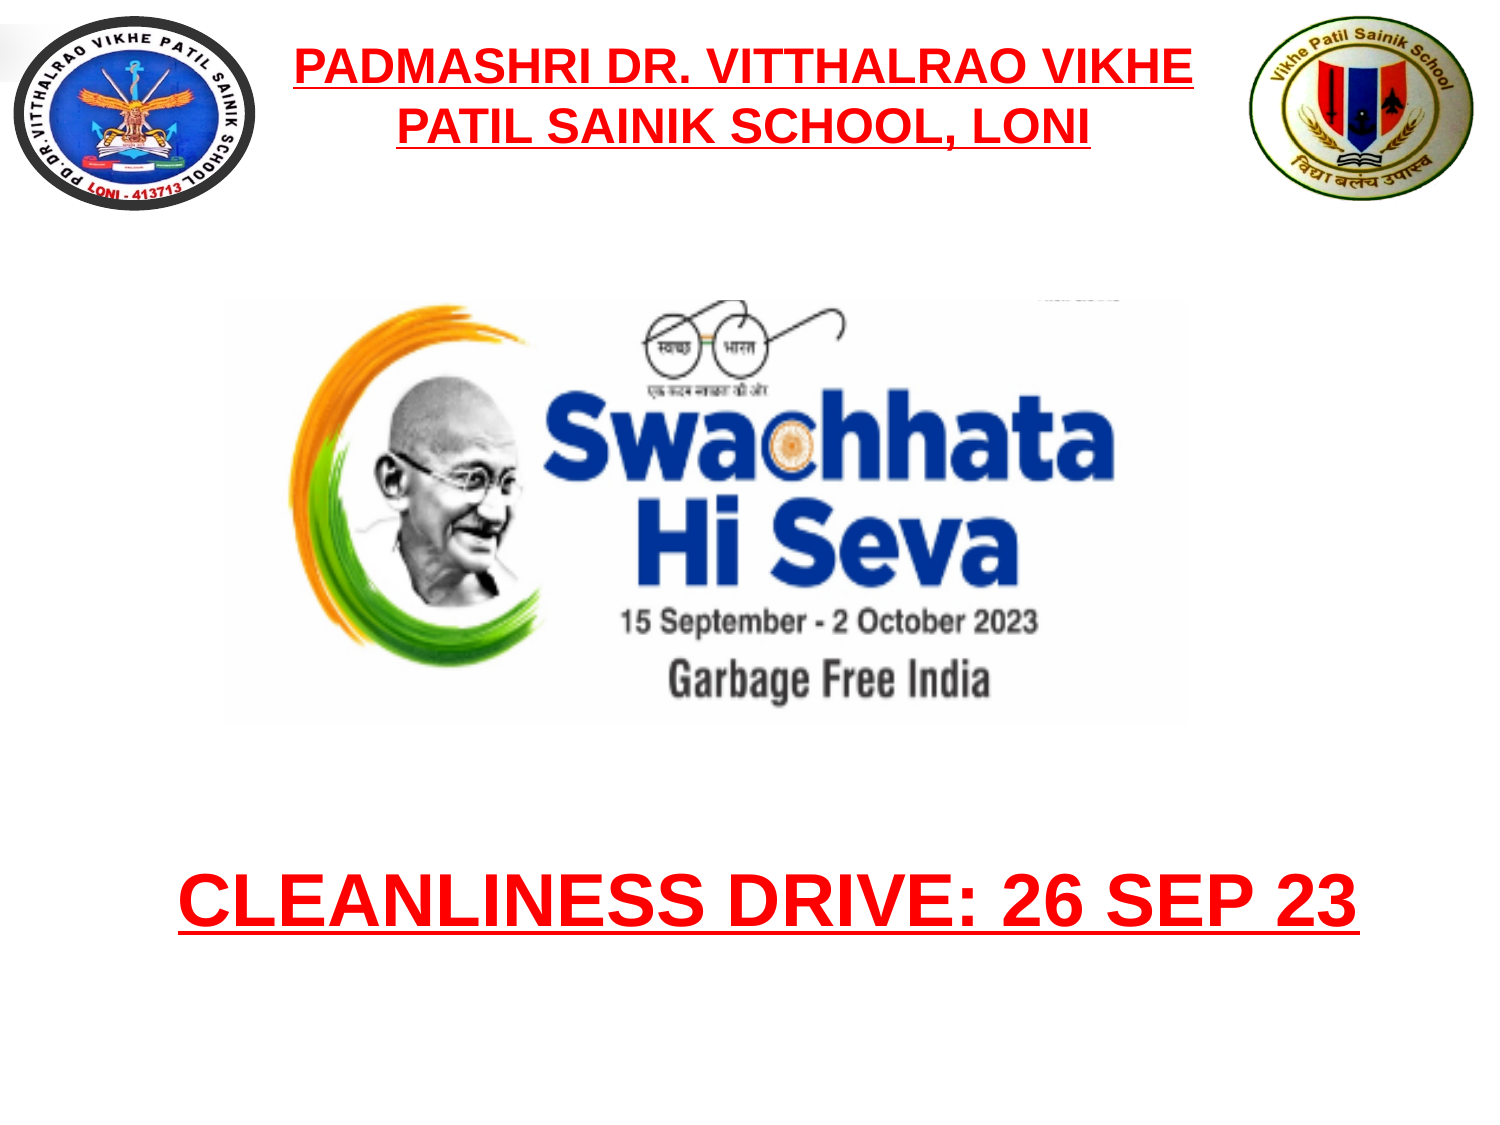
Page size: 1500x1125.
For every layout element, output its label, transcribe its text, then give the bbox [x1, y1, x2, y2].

picture [18, 21, 251, 206]
text_box CLEANLINESS DRIVE: 26 SEP 23 [137, 843, 1400, 949]
picture [224, 299, 1188, 726]
title PADMASHRI DR. VITTHALRAO VIKHE PATIL SAINIK SCHOOL, LONI [275, 12, 1213, 175]
picture [1244, 12, 1476, 201]
